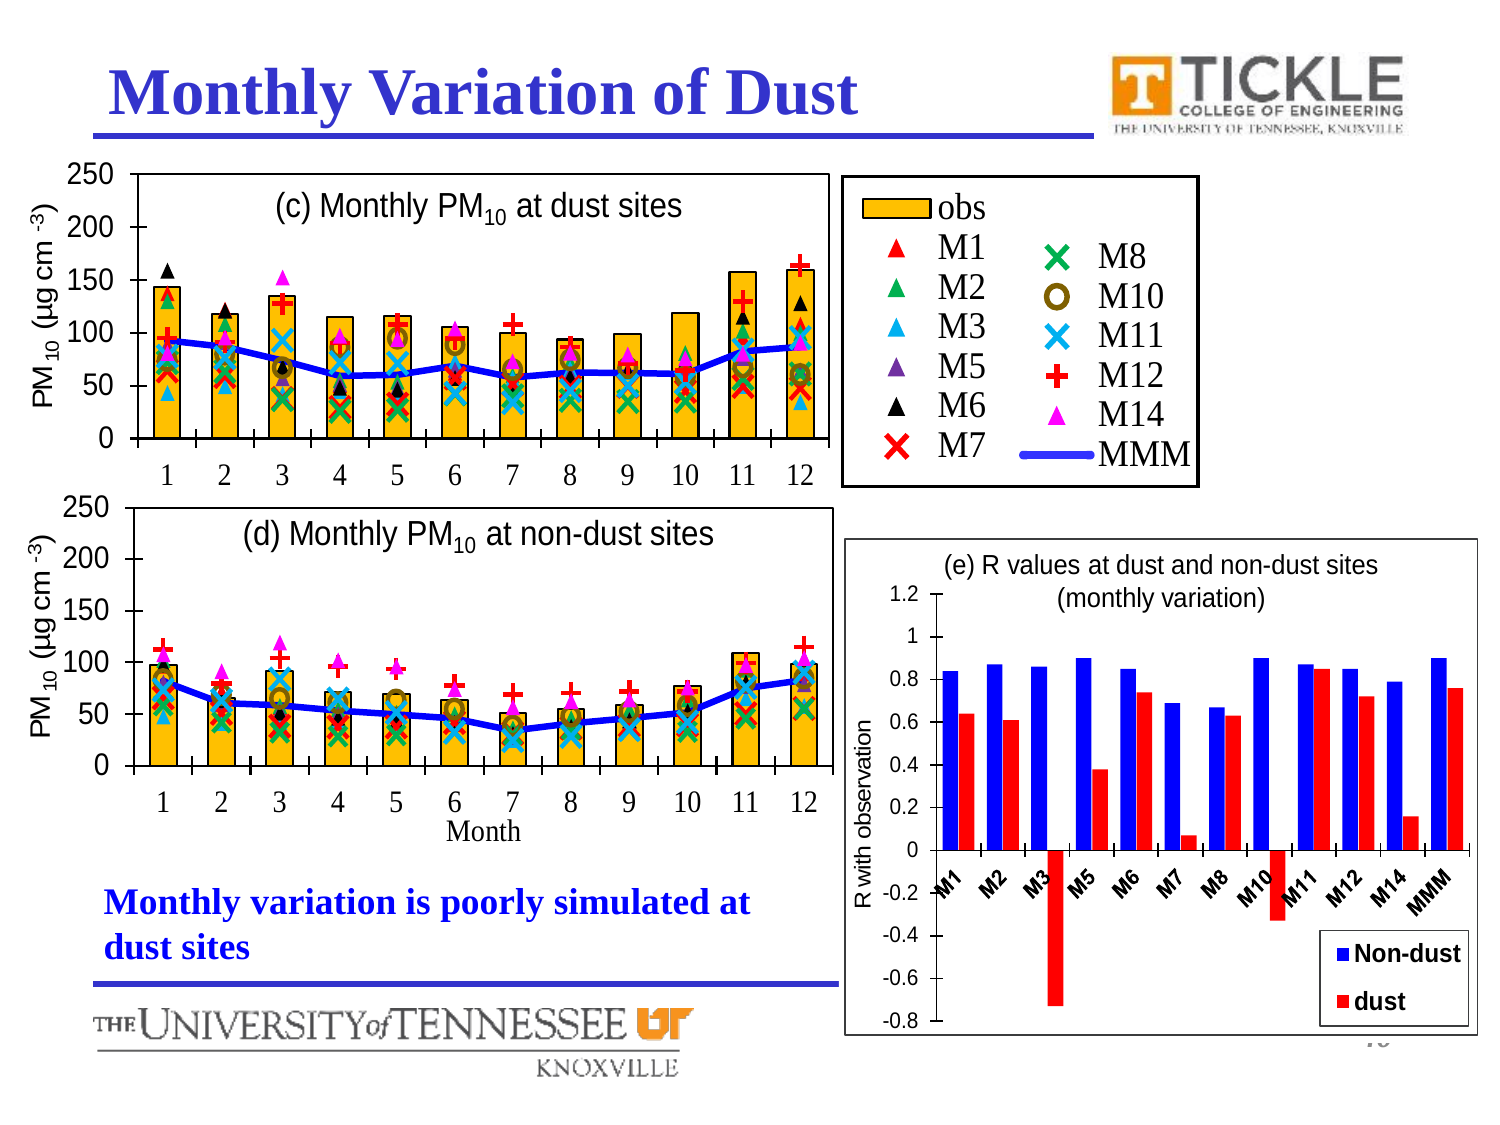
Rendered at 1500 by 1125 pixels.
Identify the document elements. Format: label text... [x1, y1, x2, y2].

picture [1121, 52, 1409, 136]
picture [93, 1008, 694, 1080]
title Monthly Variation of Dust [93, 52, 1121, 136]
text_box [843, 176, 1199, 487]
picture [17, 156, 1484, 1043]
slide_number 40 [1070, 1043, 1409, 1064]
text_box Monthly variation is poorly simulated at dust sites [88, 869, 838, 975]
